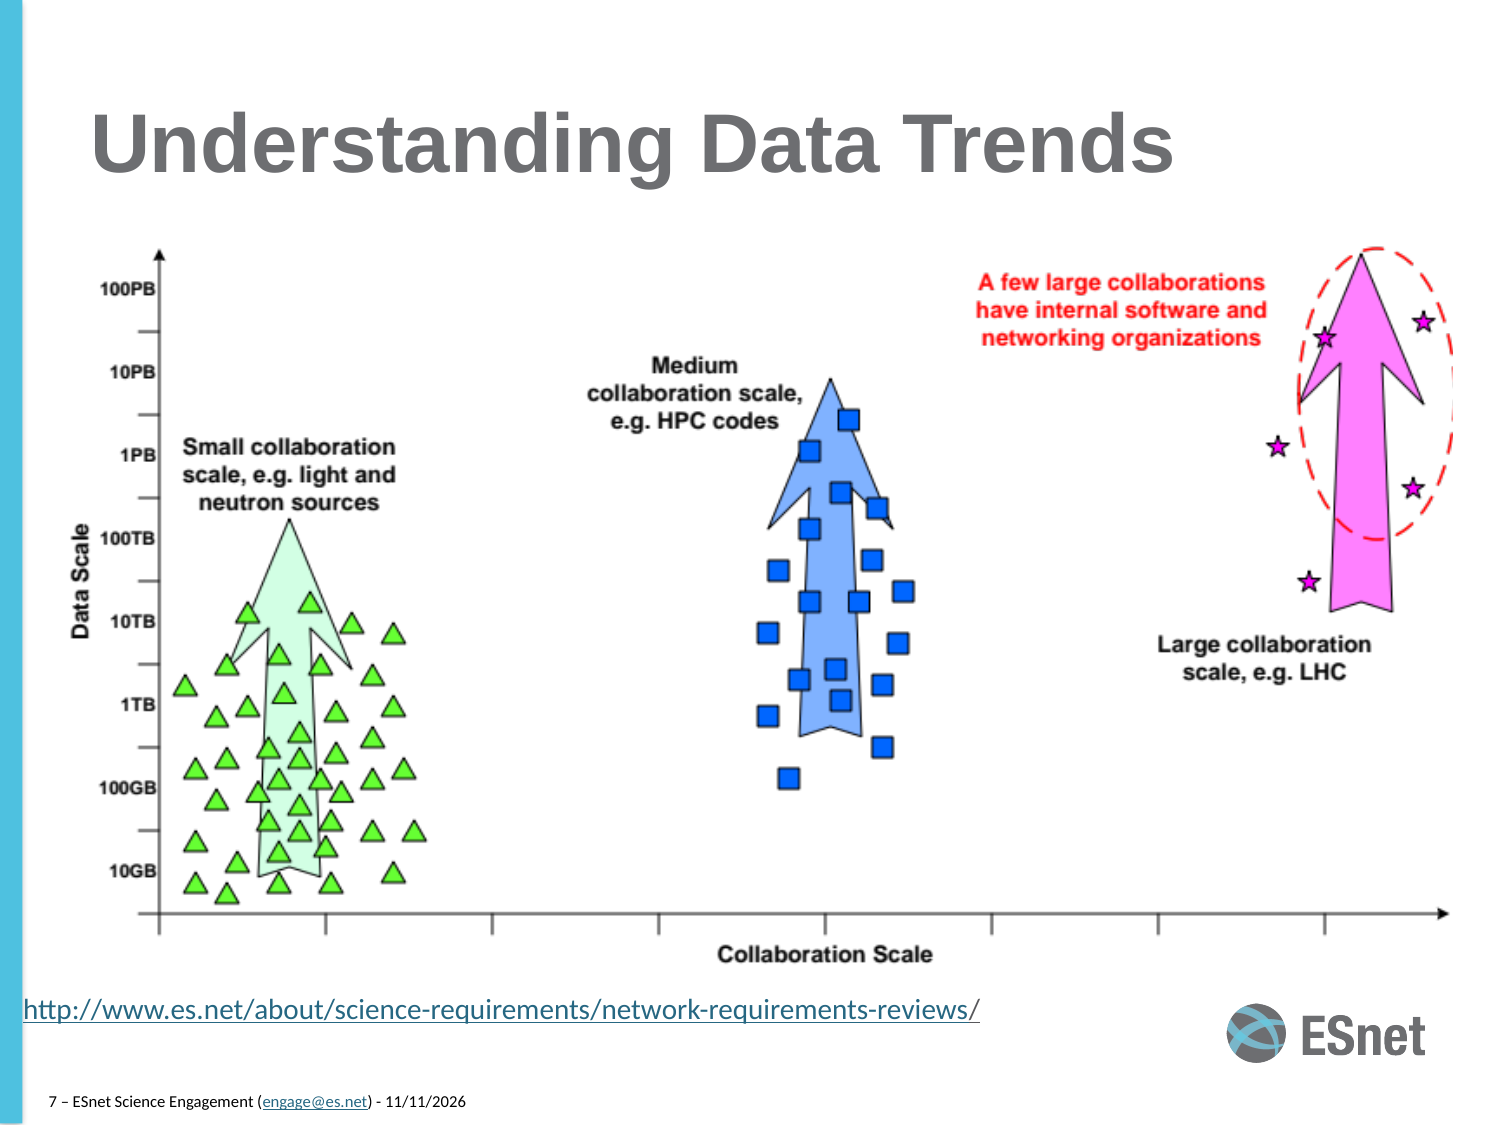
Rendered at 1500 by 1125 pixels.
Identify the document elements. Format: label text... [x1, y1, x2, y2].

text_box http://www.es.net/about/science-requirements/network-requirements-reviews/ [8, 982, 1077, 1033]
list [40, 192, 1454, 970]
picture [1226, 1003, 1425, 1063]
title Understanding Data Trends [75, 45, 1325, 190]
text_box 7 – ESnet Science Engagement (engage@es.net) - 8/20/14 [33, 1085, 523, 1116]
